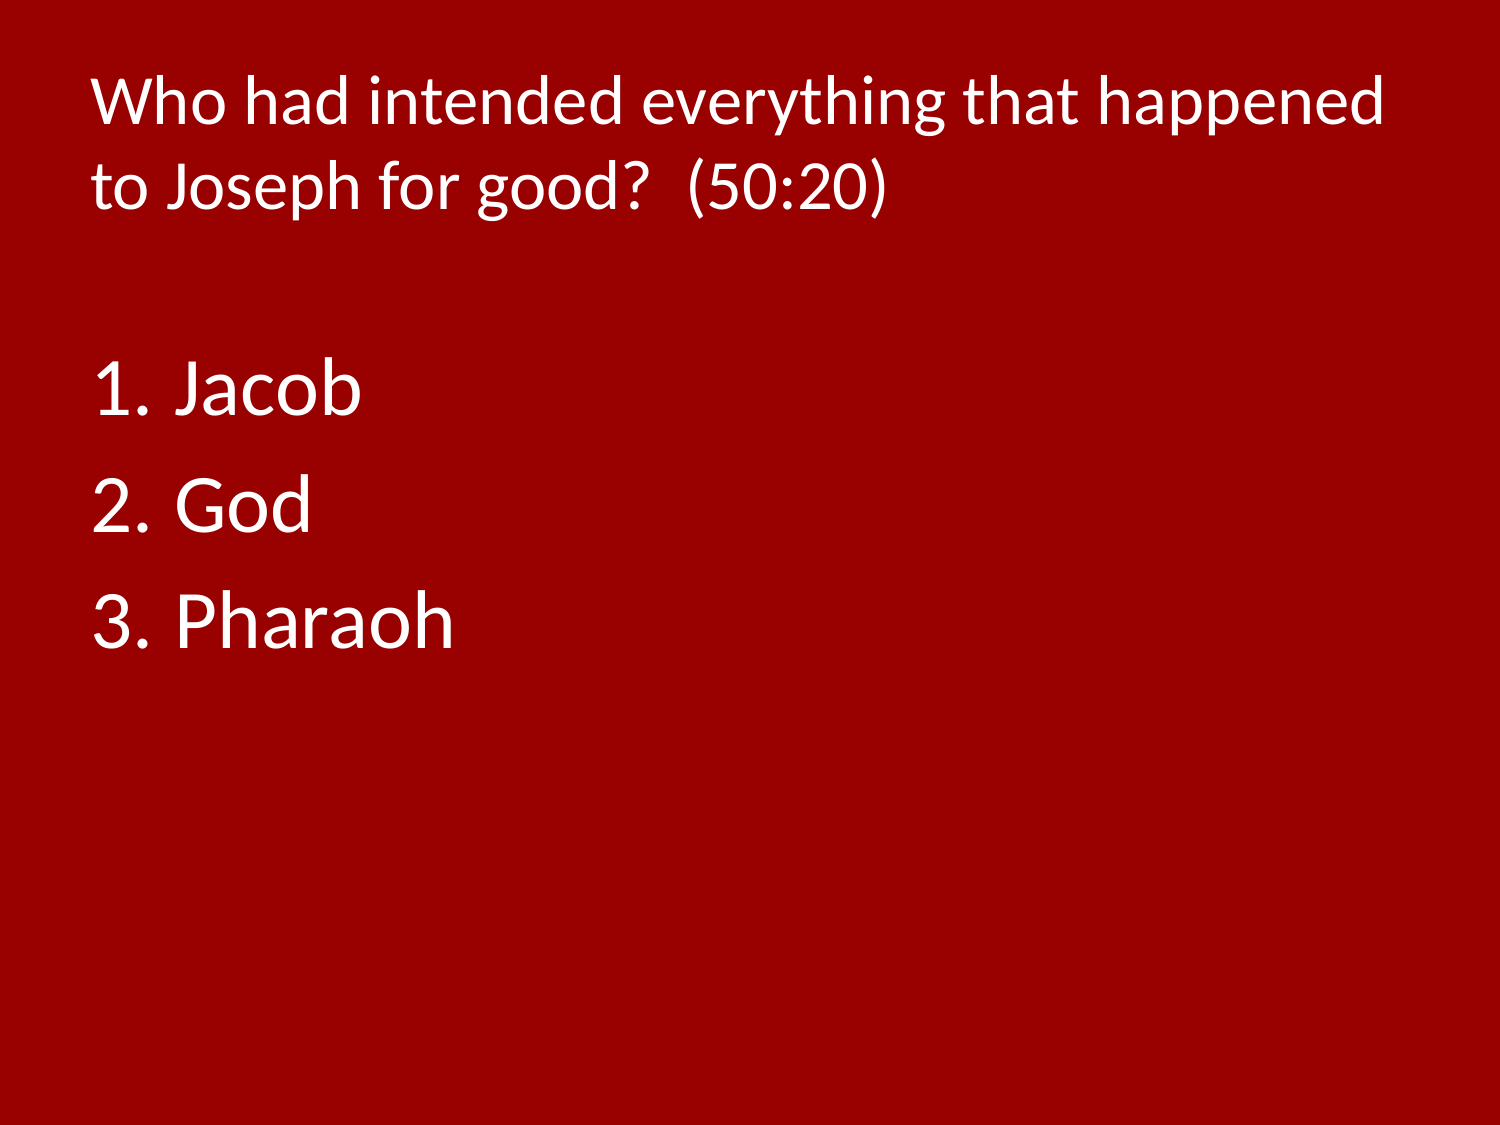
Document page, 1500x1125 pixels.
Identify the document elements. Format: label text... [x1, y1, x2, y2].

title Who had intended everything that happened to Joseph for good? (50:20) [75, 45, 1425, 233]
list Jacob God Pharaoh [75, 324, 1425, 1005]
